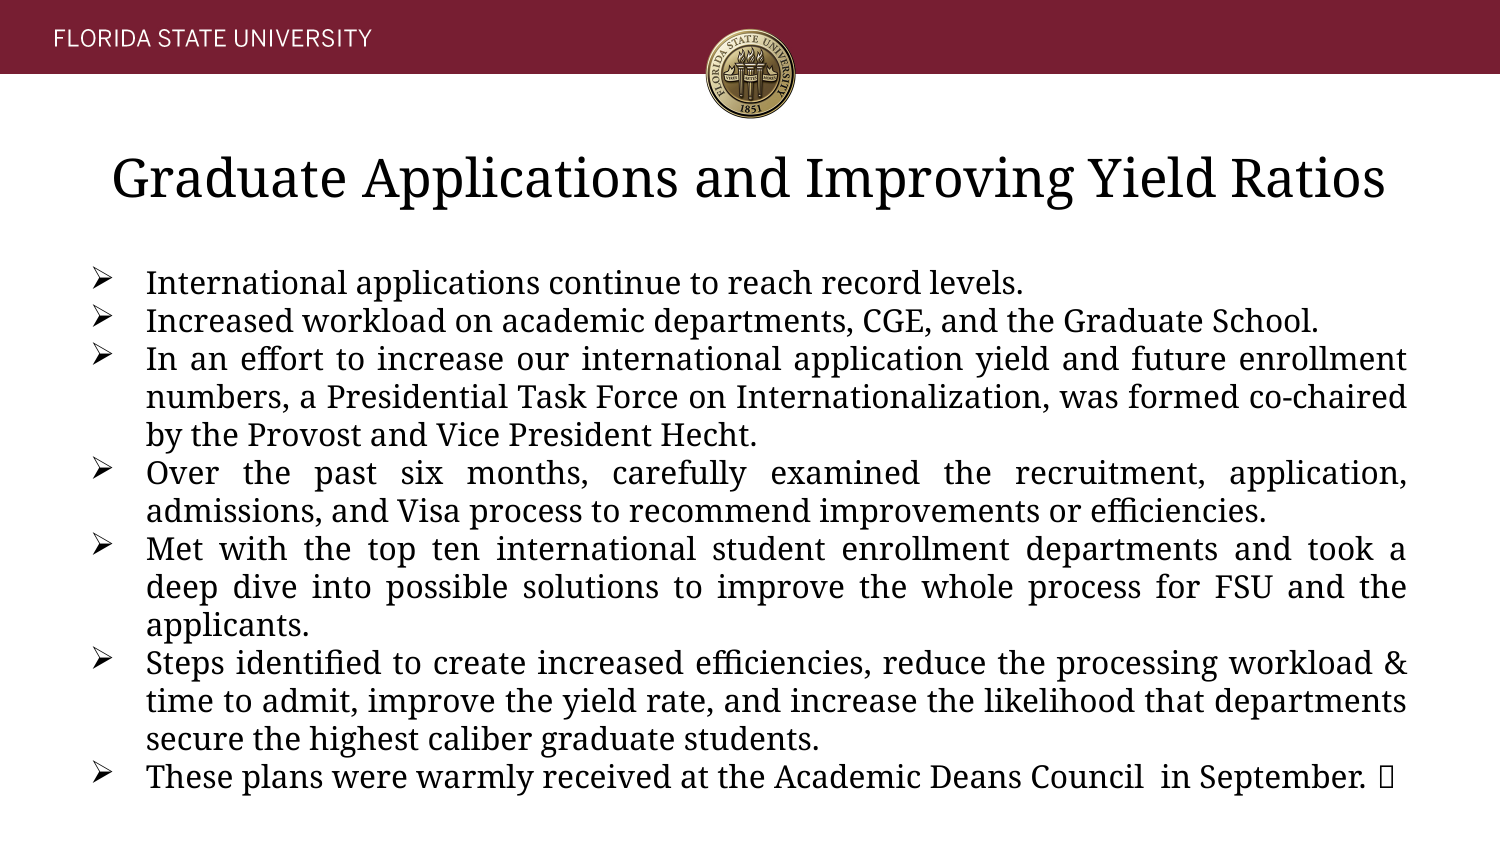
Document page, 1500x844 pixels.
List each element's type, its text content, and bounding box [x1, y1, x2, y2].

title Graduate Applications and Improving Yield Ratios [75, 116, 1425, 236]
picture [0, 0, 1500, 844]
list International applications continue to reach record levels. Increased workload on academic departments, CGE, and the Graduate School. In an effort to increase our international application yield and future enrollment numbers, a Presidential Task Force on Internationalization, was formed co-chaired by the Provost and Vice President Hecht. Over the past six months, carefully examined the recruitment, application, admissions, and Visa process to recommend improvements or efficiencies. Met with the top ten international student enrollment departments and took a deep dive into possible solutions to improve the whole process for FSU and the applicants. Steps identified to create increased efficiencies, reduce the processing workload & time to admit, improve the yield rate, and increase the likelihood that departments secure the highest caliber graduate students. These plans were warmly received at the Academic Deans Council in September.  [75, 236, 1425, 830]
